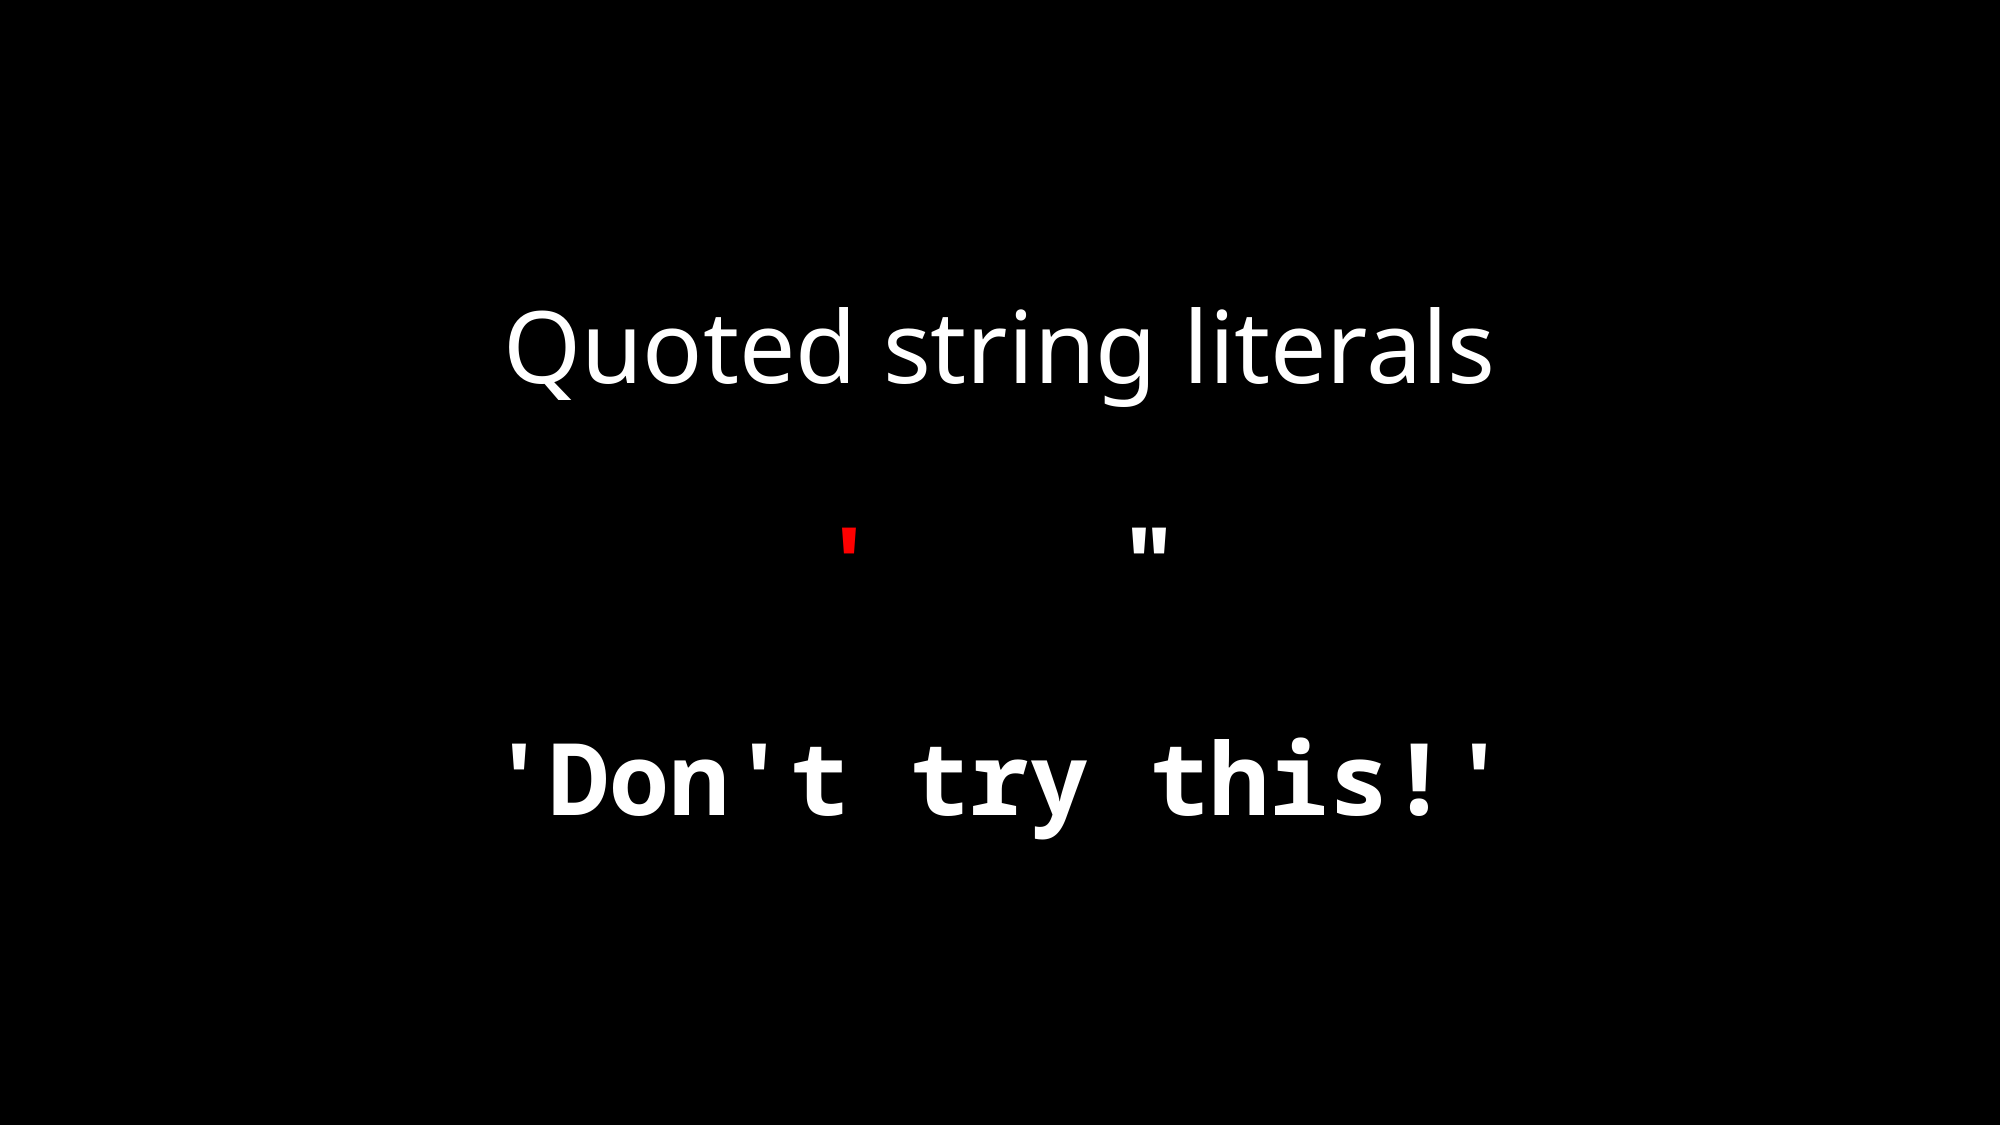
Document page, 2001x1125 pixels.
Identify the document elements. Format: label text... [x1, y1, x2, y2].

title Quoted string literals ' " 'Don't try this!' [137, 59, 1863, 1075]
